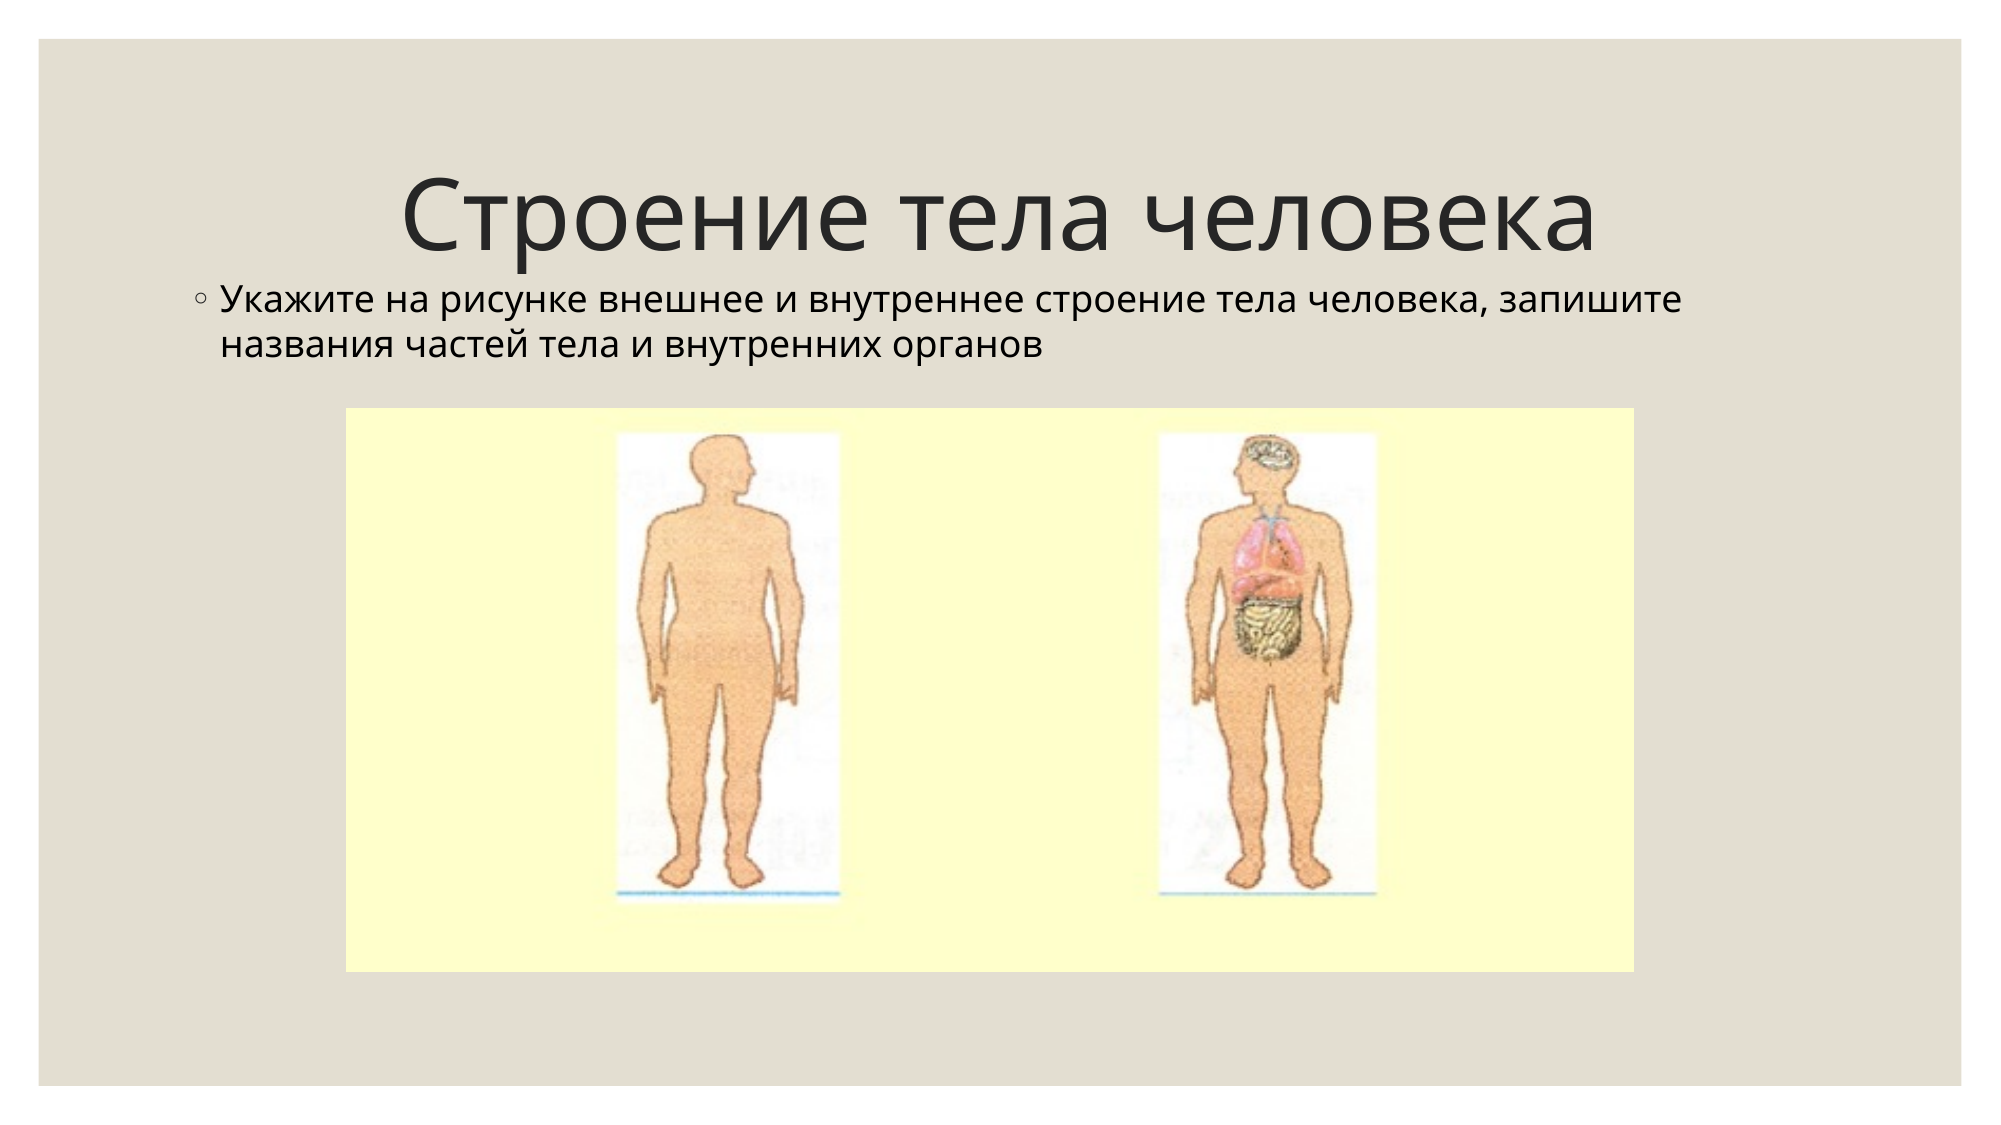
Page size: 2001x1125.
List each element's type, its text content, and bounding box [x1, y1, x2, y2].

picture [346, 408, 1634, 972]
title Строение тела человека [174, 105, 1825, 267]
list Укажите на рисунке внешнее и внутреннее строение тела человека, запишите названия частей тела и внутренних органов [174, 267, 1825, 990]
